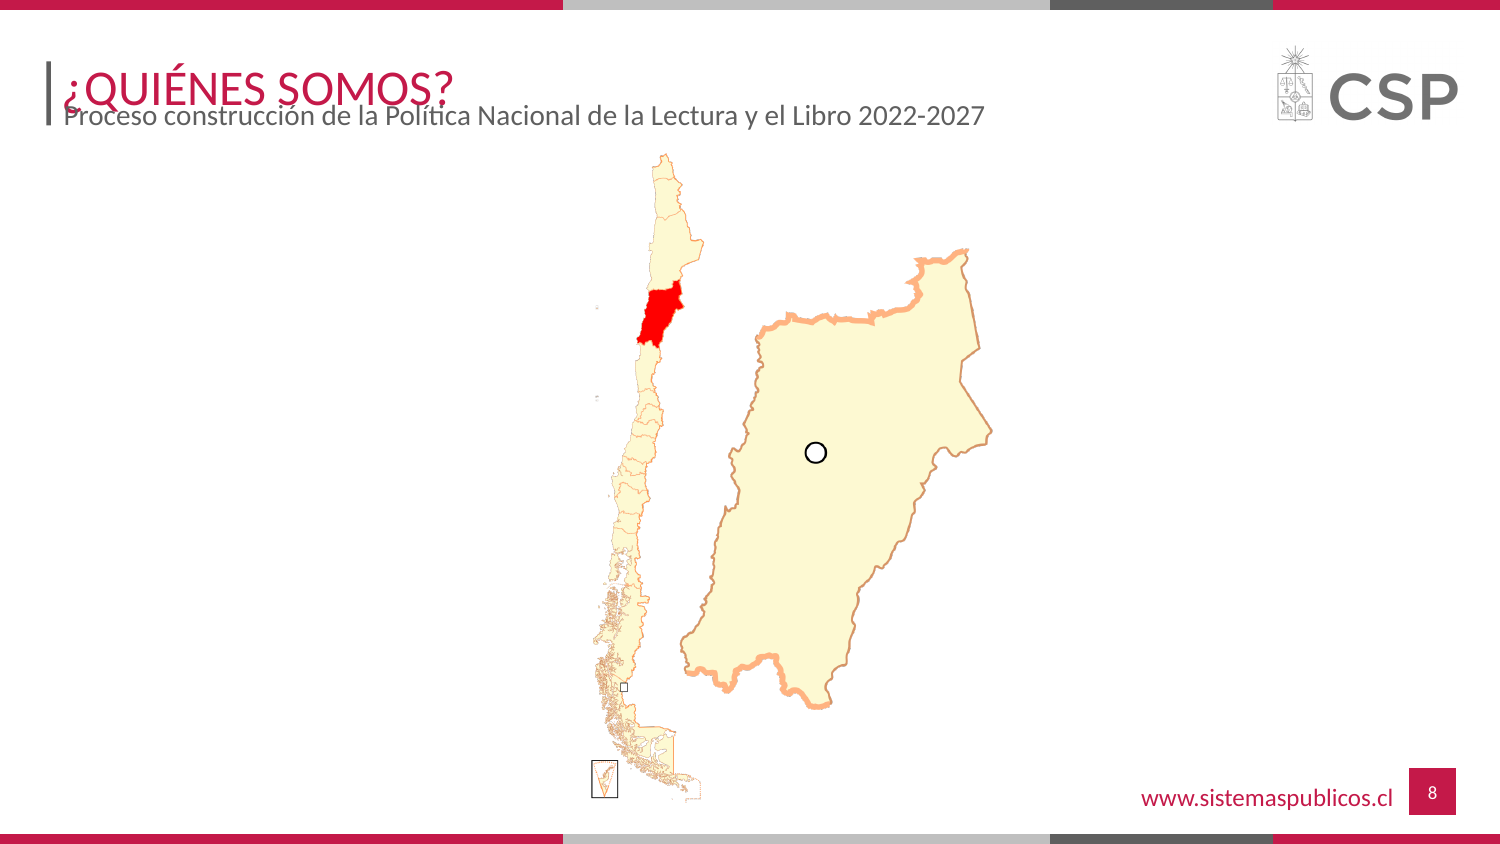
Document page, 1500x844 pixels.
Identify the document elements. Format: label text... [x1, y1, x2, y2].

slide_number ‹#› [1410, 769, 1456, 815]
title ¿QUIÉNES SOMOS? [50, 46, 1256, 95]
picture [1272, 41, 1464, 125]
footer www.sistemaspublicos.cl [1092, 775, 1405, 814]
subtitle Proceso construcción de la Política Nacional de la Lectura y el Libro 2022-2027 [52, 94, 1256, 123]
picture [574, 141, 1023, 814]
